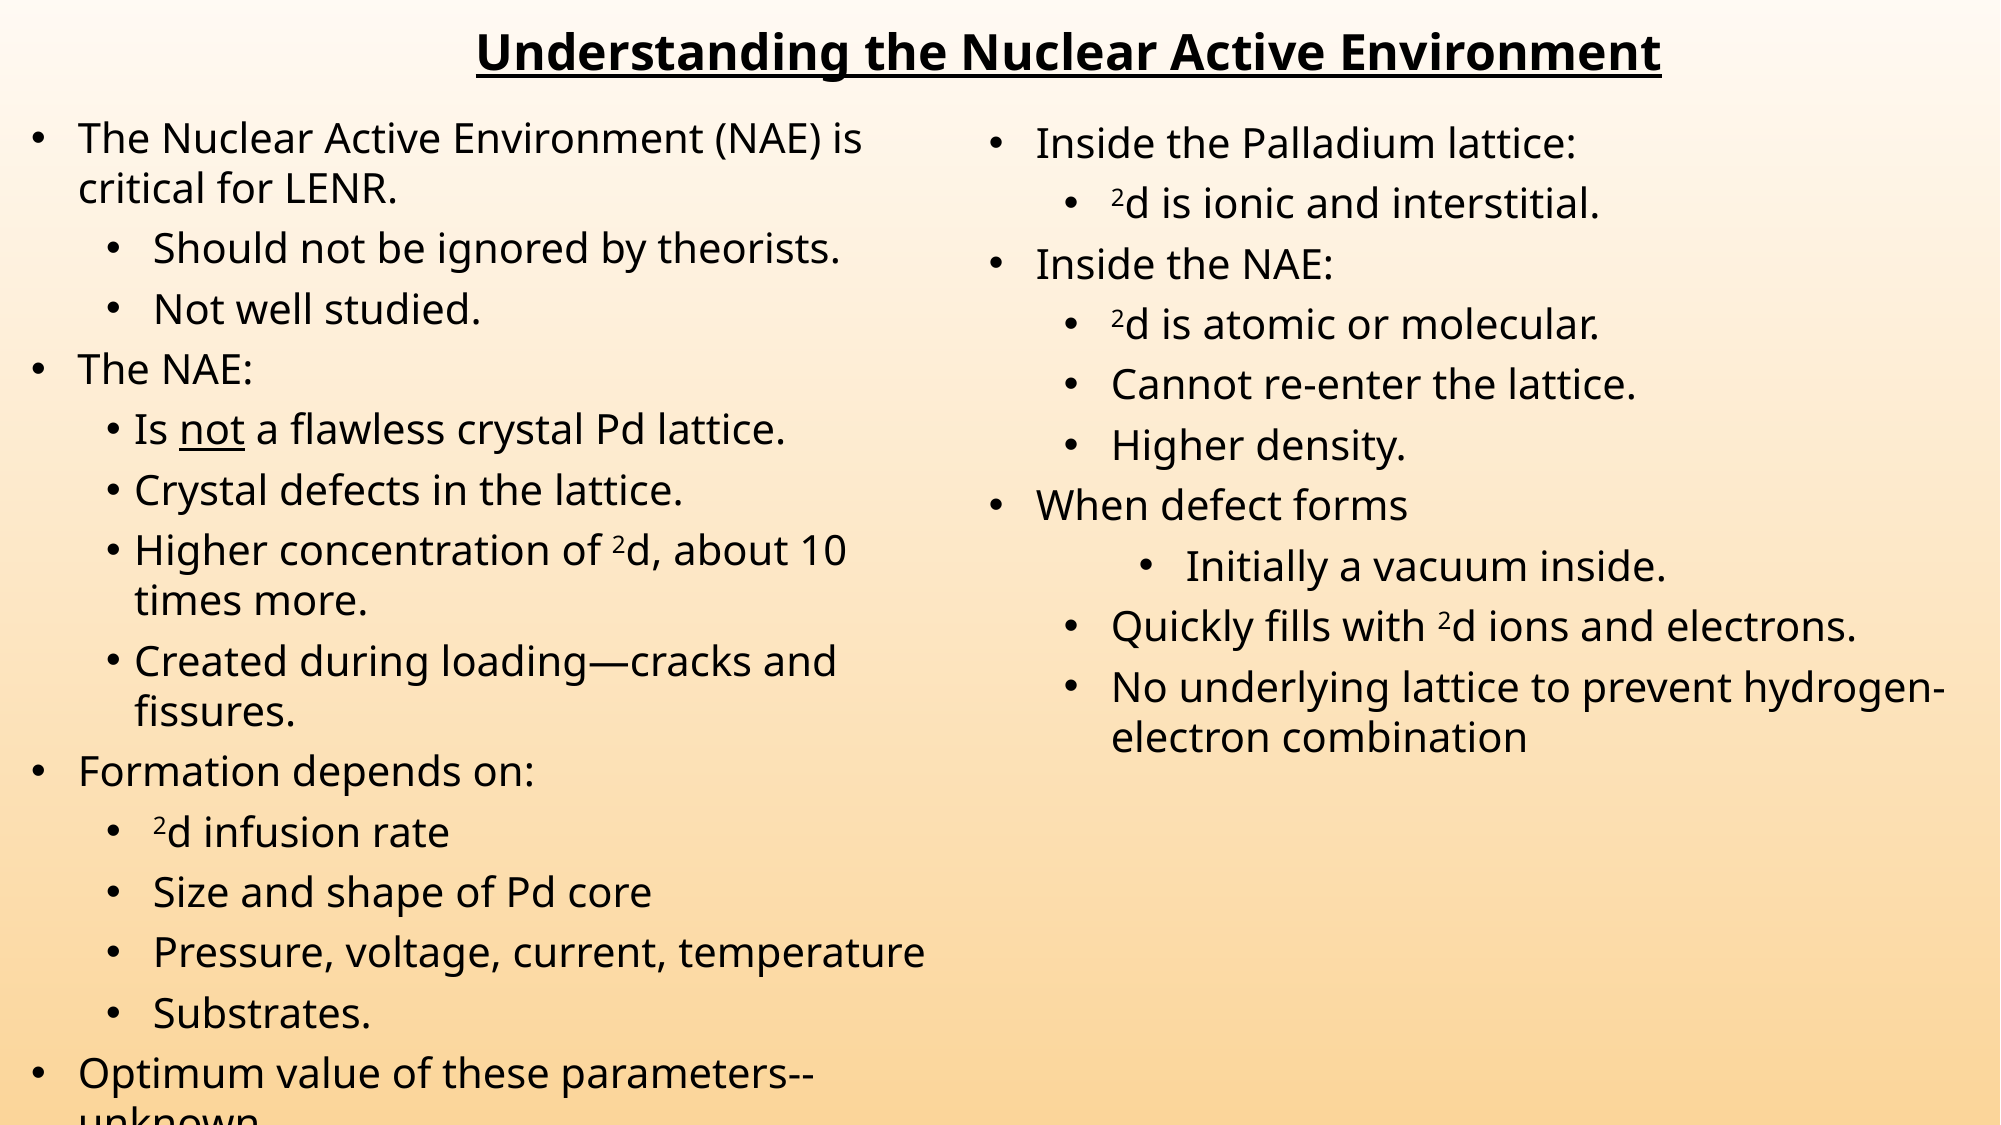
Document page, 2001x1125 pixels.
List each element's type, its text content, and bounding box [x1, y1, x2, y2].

text_box Inside the Palladium lattice: 2d is ionic and interstitial. Inside the NAE: 2d is atomic or molecular. Cannot re-enter the lattice. Higher density. When defect forms Initially a vacuum inside. Quickly fills with 2d ions and electrons. No underlying lattice to prevent hydrogen-electron combination [974, 109, 2000, 829]
text_box The Nuclear Active Environment (NAE) is critical for LENR. Should not be ignored by theorists. Not well studied. The NAE: Is not a flawless crystal Pd lattice. Crystal defects in the lattice. Higher concentration of 2d, about 10 times more. Created during loading—cracks and fissures. Formation depends on: 2d infusion rate Size and shape of Pd core Pressure, voltage, current, temperature Substrates. Optimum value of these parameters--unknown. [16, 104, 959, 1125]
text_box Understanding the Nuclear Active Environment [460, 12, 1678, 88]
